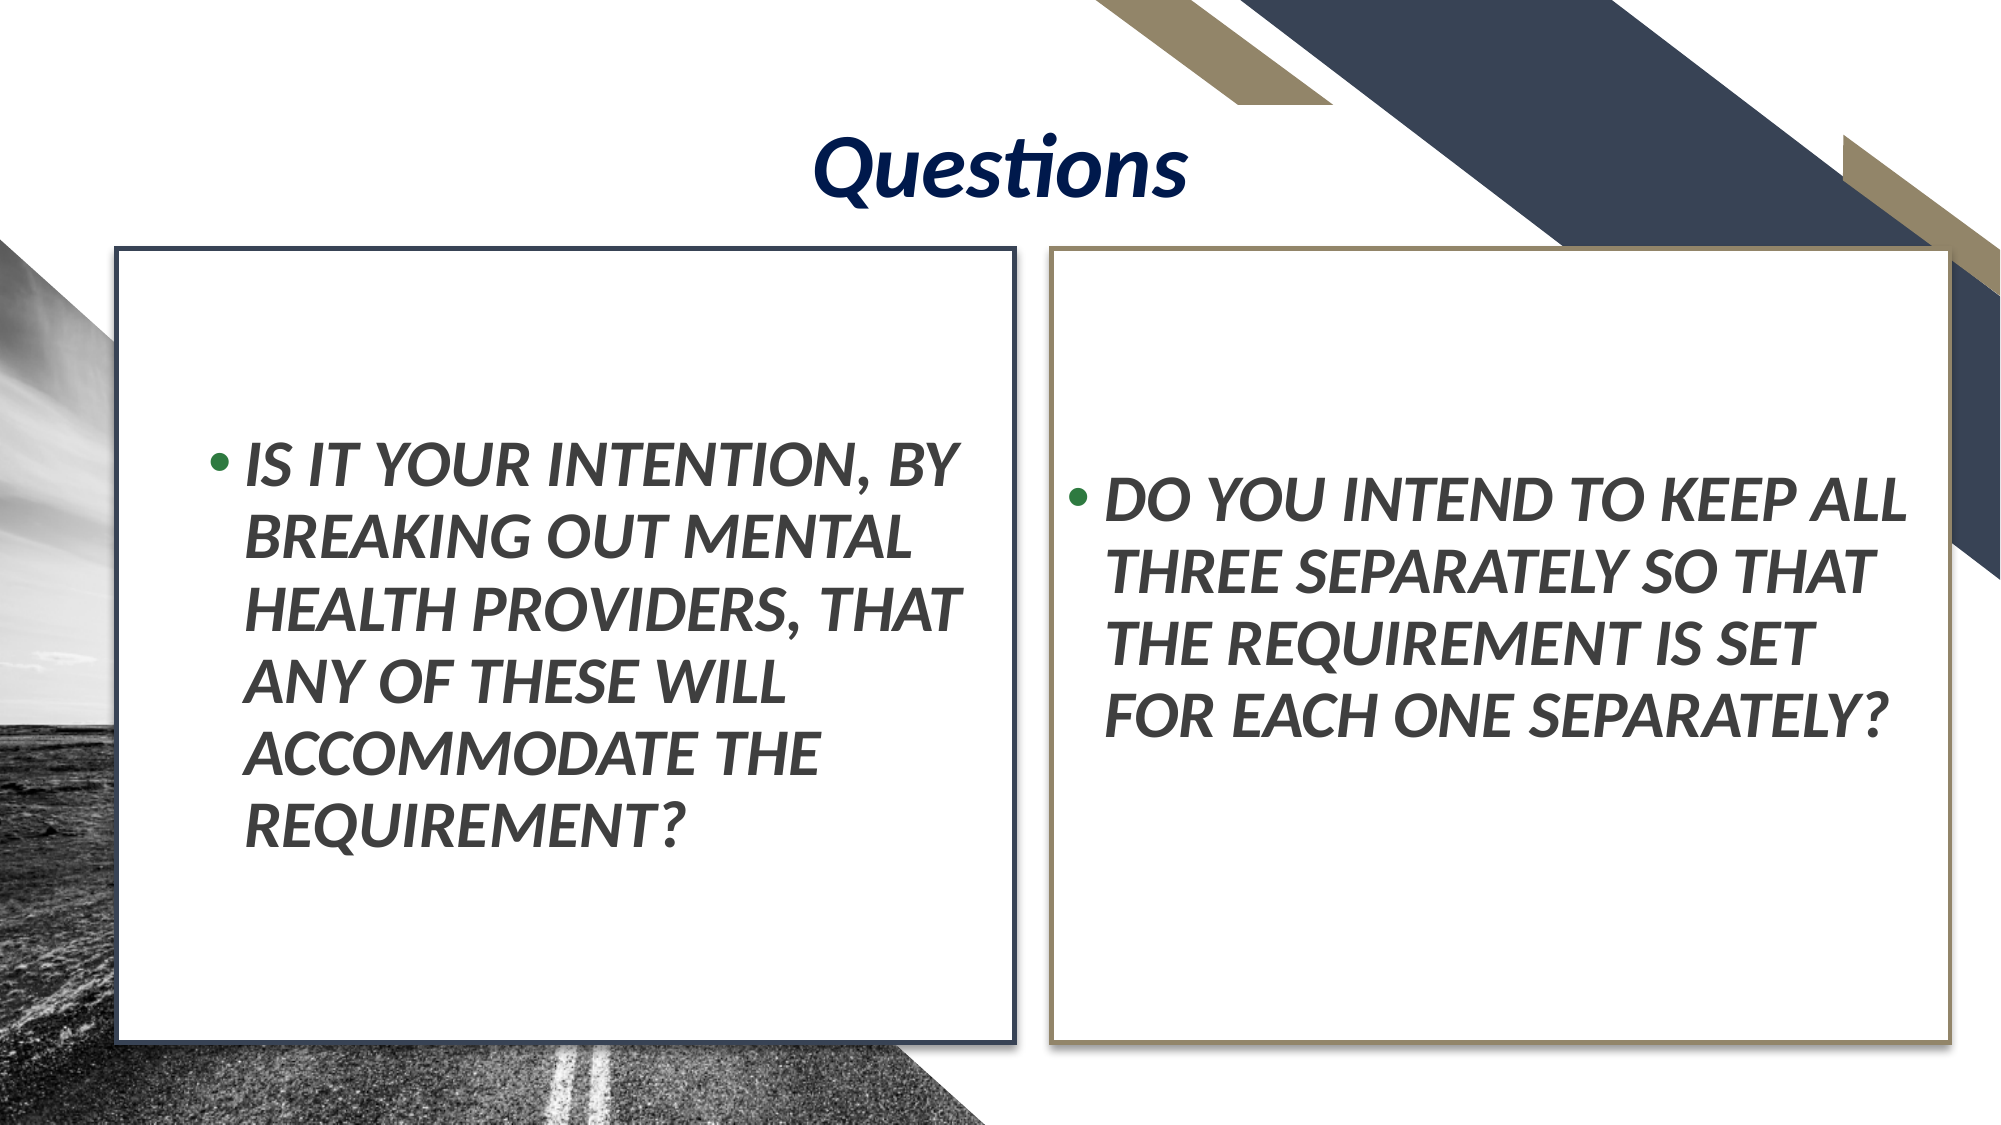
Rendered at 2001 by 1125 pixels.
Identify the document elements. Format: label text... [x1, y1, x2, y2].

text_box Questions [794, 29, 1206, 218]
picture [0, 239, 986, 1125]
list Is it your intention, by breaking out mental health providers, that any of these will accommodate the requirement? [115, 247, 1016, 1044]
list Do you intend to keep all three separately so that the requirement is set for each one separately? [1051, 247, 1951, 1044]
